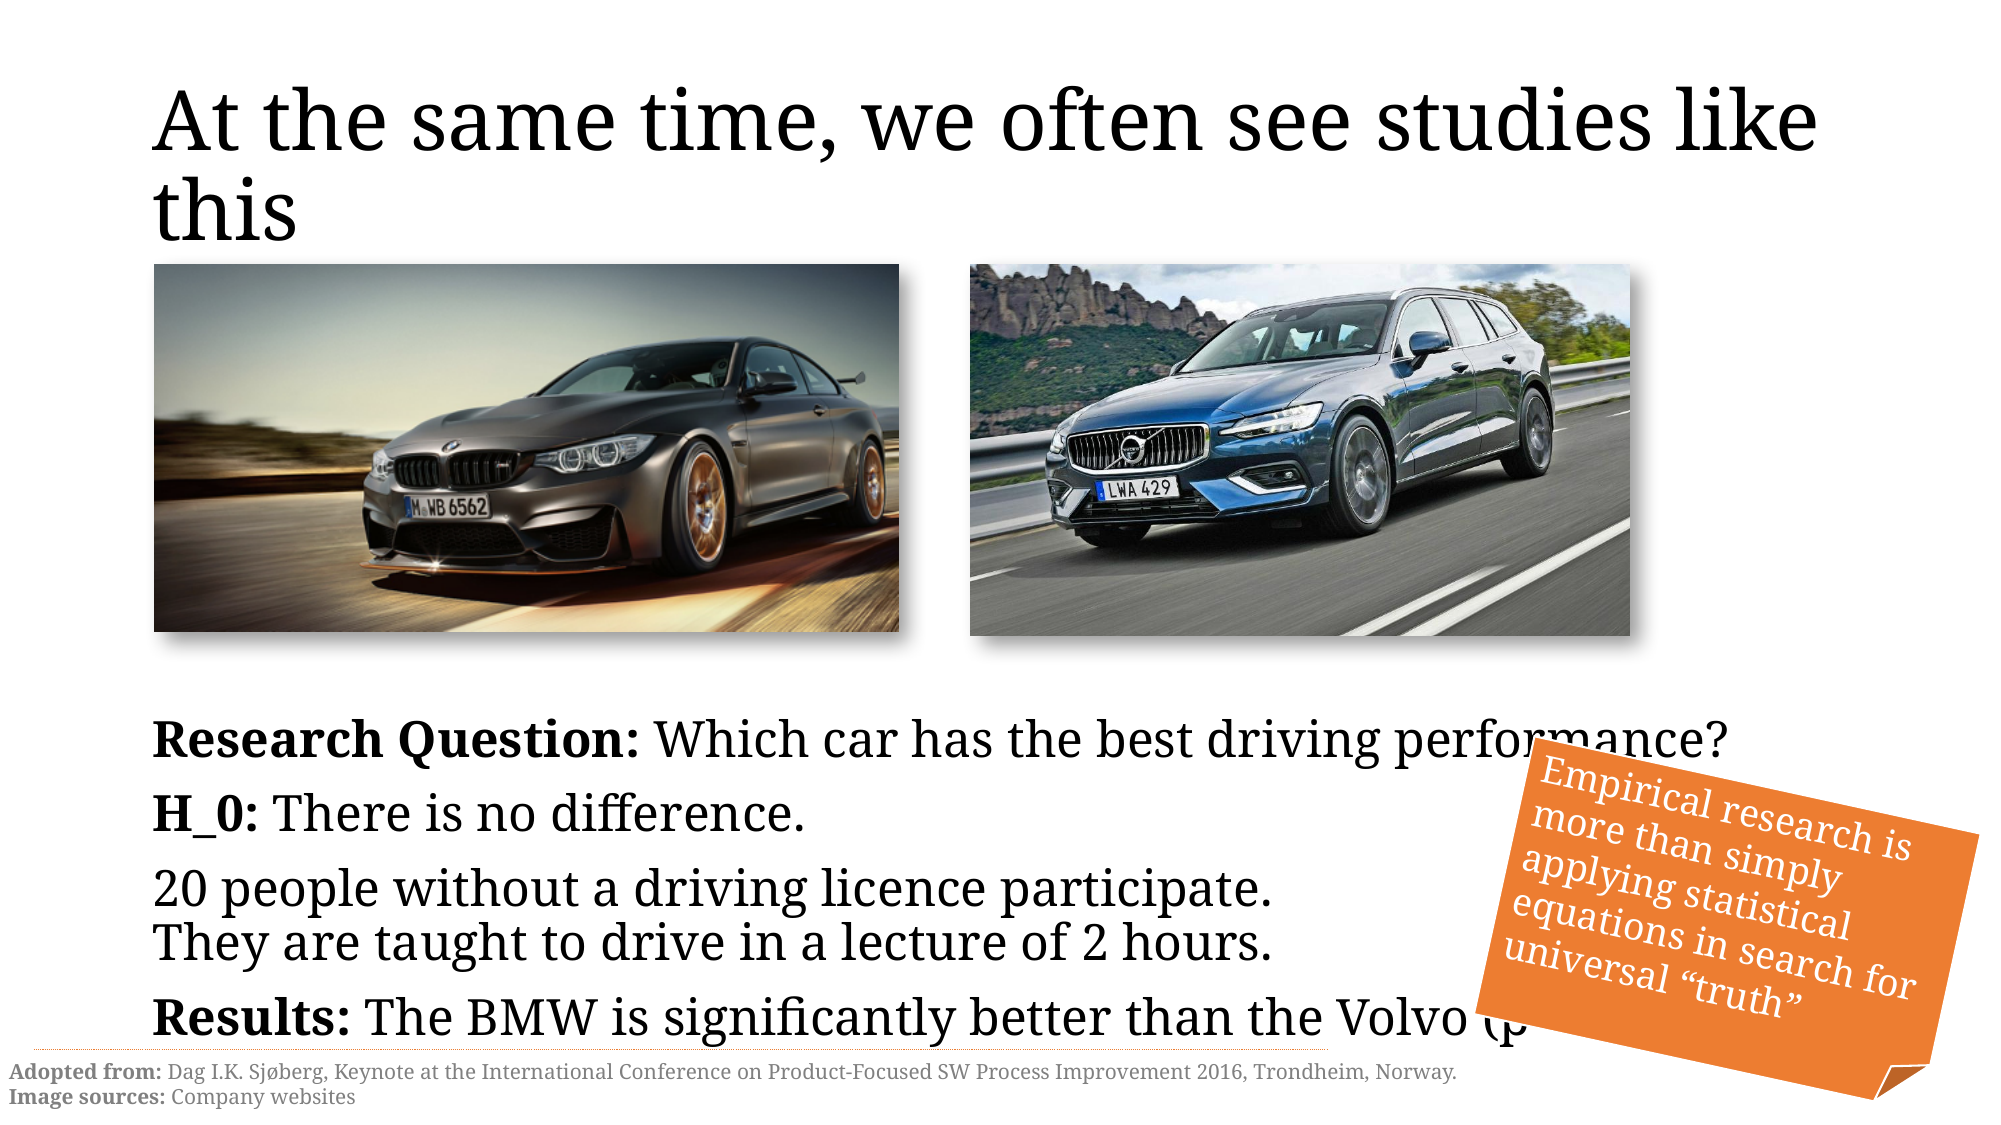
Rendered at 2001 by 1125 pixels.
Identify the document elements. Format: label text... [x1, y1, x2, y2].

picture [154, 264, 899, 632]
picture [970, 264, 1630, 636]
title At the same time, we often see studies like this [137, 59, 1886, 278]
list Research Question: Which car has the best driving performance? H_0: There is no difference. 20 people without a driving licence participate. They are taught to drive in a lecture of 2 hours. Results: The BMW is significantly better than the Volvo (p<0.01) [137, 706, 1863, 1048]
text_box Adopted from: Dag I.K. Sjøberg, Keynote at the International Conference on Product-Focused SW Process Improvement 2016, Trondheim, Norway. Image sources: Company websites [0, 1050, 1472, 1116]
text_box Empirical research is more than simply applying statistical equations in search for universal “truth” [1472, 735, 1982, 1103]
